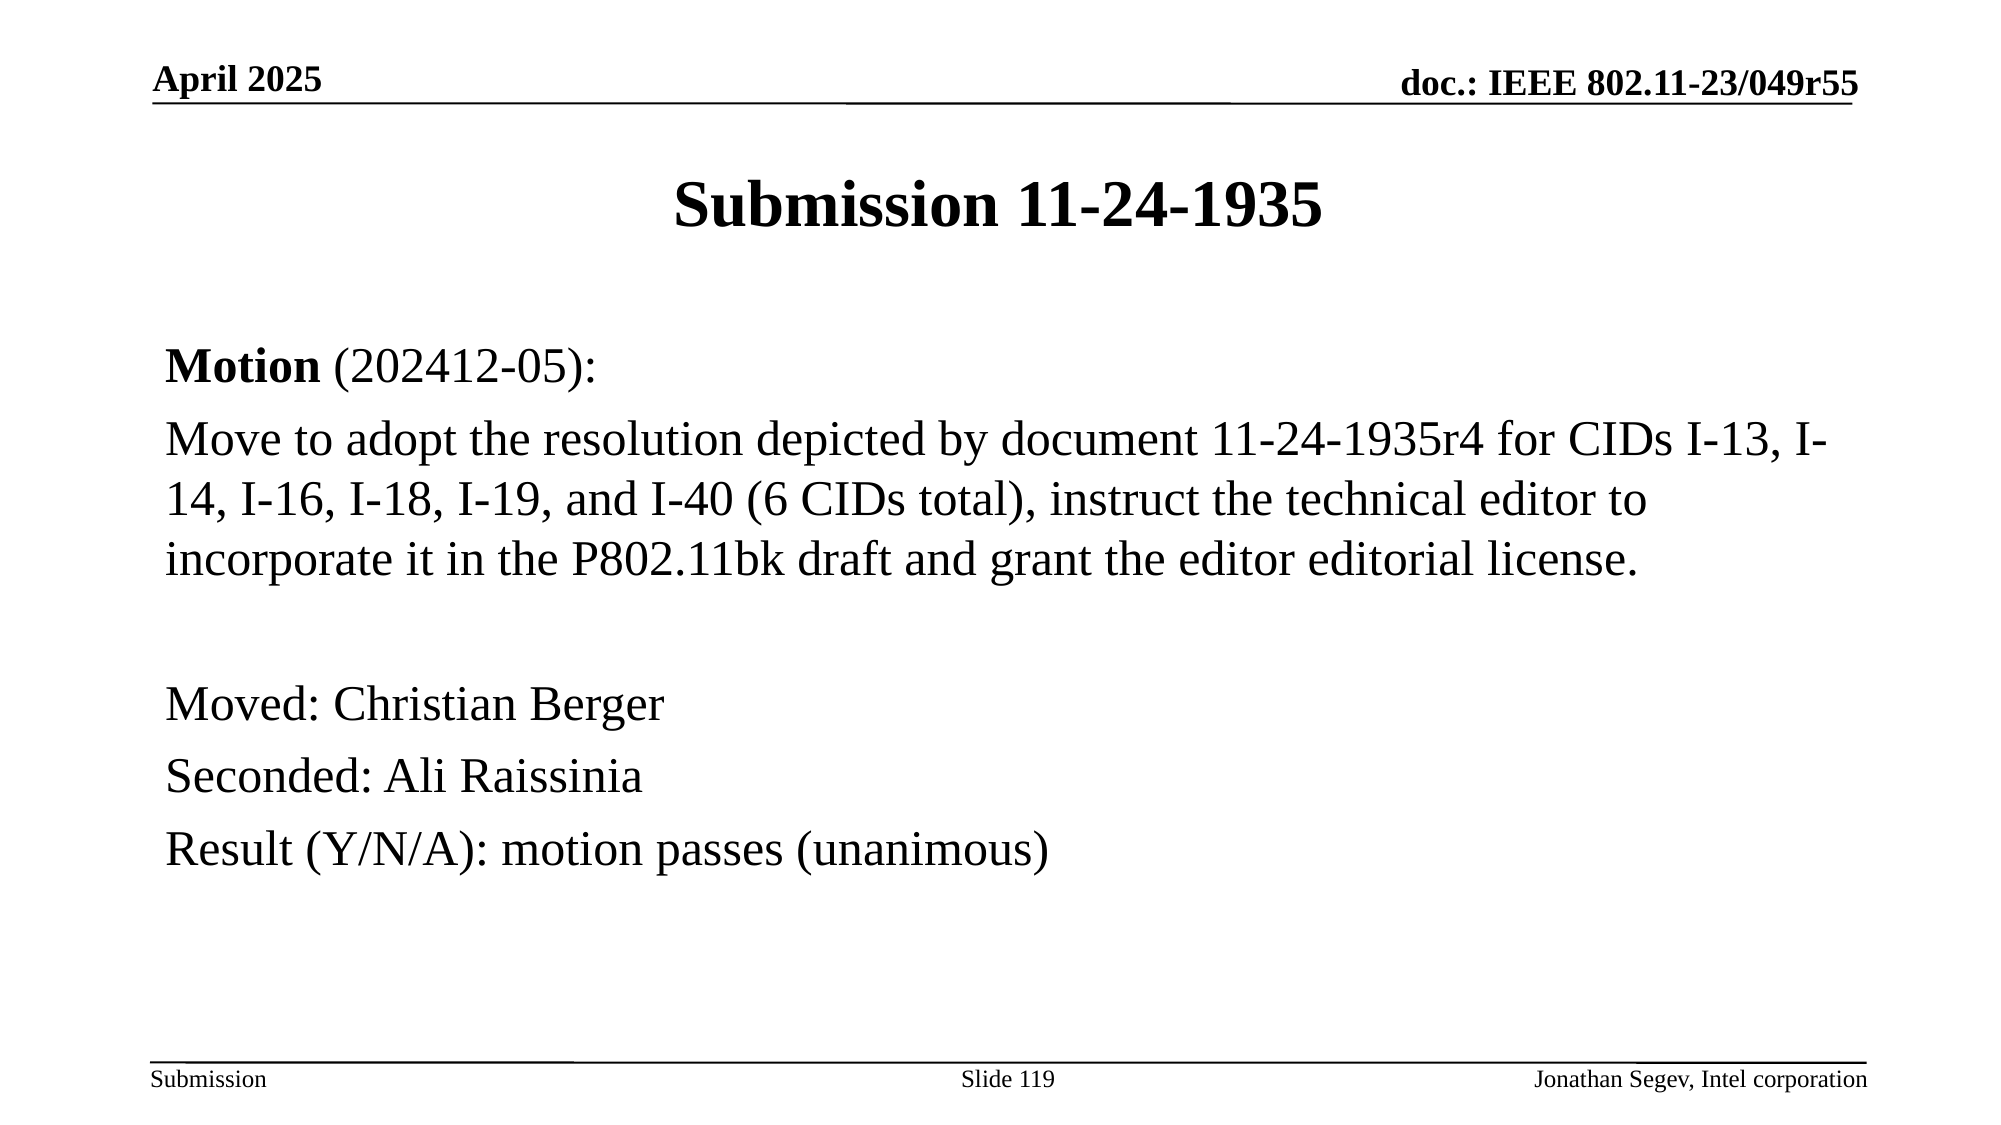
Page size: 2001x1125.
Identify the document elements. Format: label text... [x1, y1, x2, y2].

footer Jonathan Segev, Intel corporation [1171, 1061, 1869, 1093]
slide_number Slide 119 [950, 1061, 1067, 1123]
list Motion (202412-05): Move to adopt the resolution depicted by document 11-24-1935r4 for CIDs I-13, I-14, I-16, I-18, I-19, and I-40 (6 CIDs total), instruct the technical editor to incorporate it in the P802.11bk draft and grant the editor editorial license. Moved: Christian Berger Seconded: Ali Raissinia Result (Y/N/A): motion passes (unanimous) [149, 324, 1850, 1000]
title Submission 11-24-1935 [149, 112, 1850, 288]
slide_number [152, 54, 563, 100]
